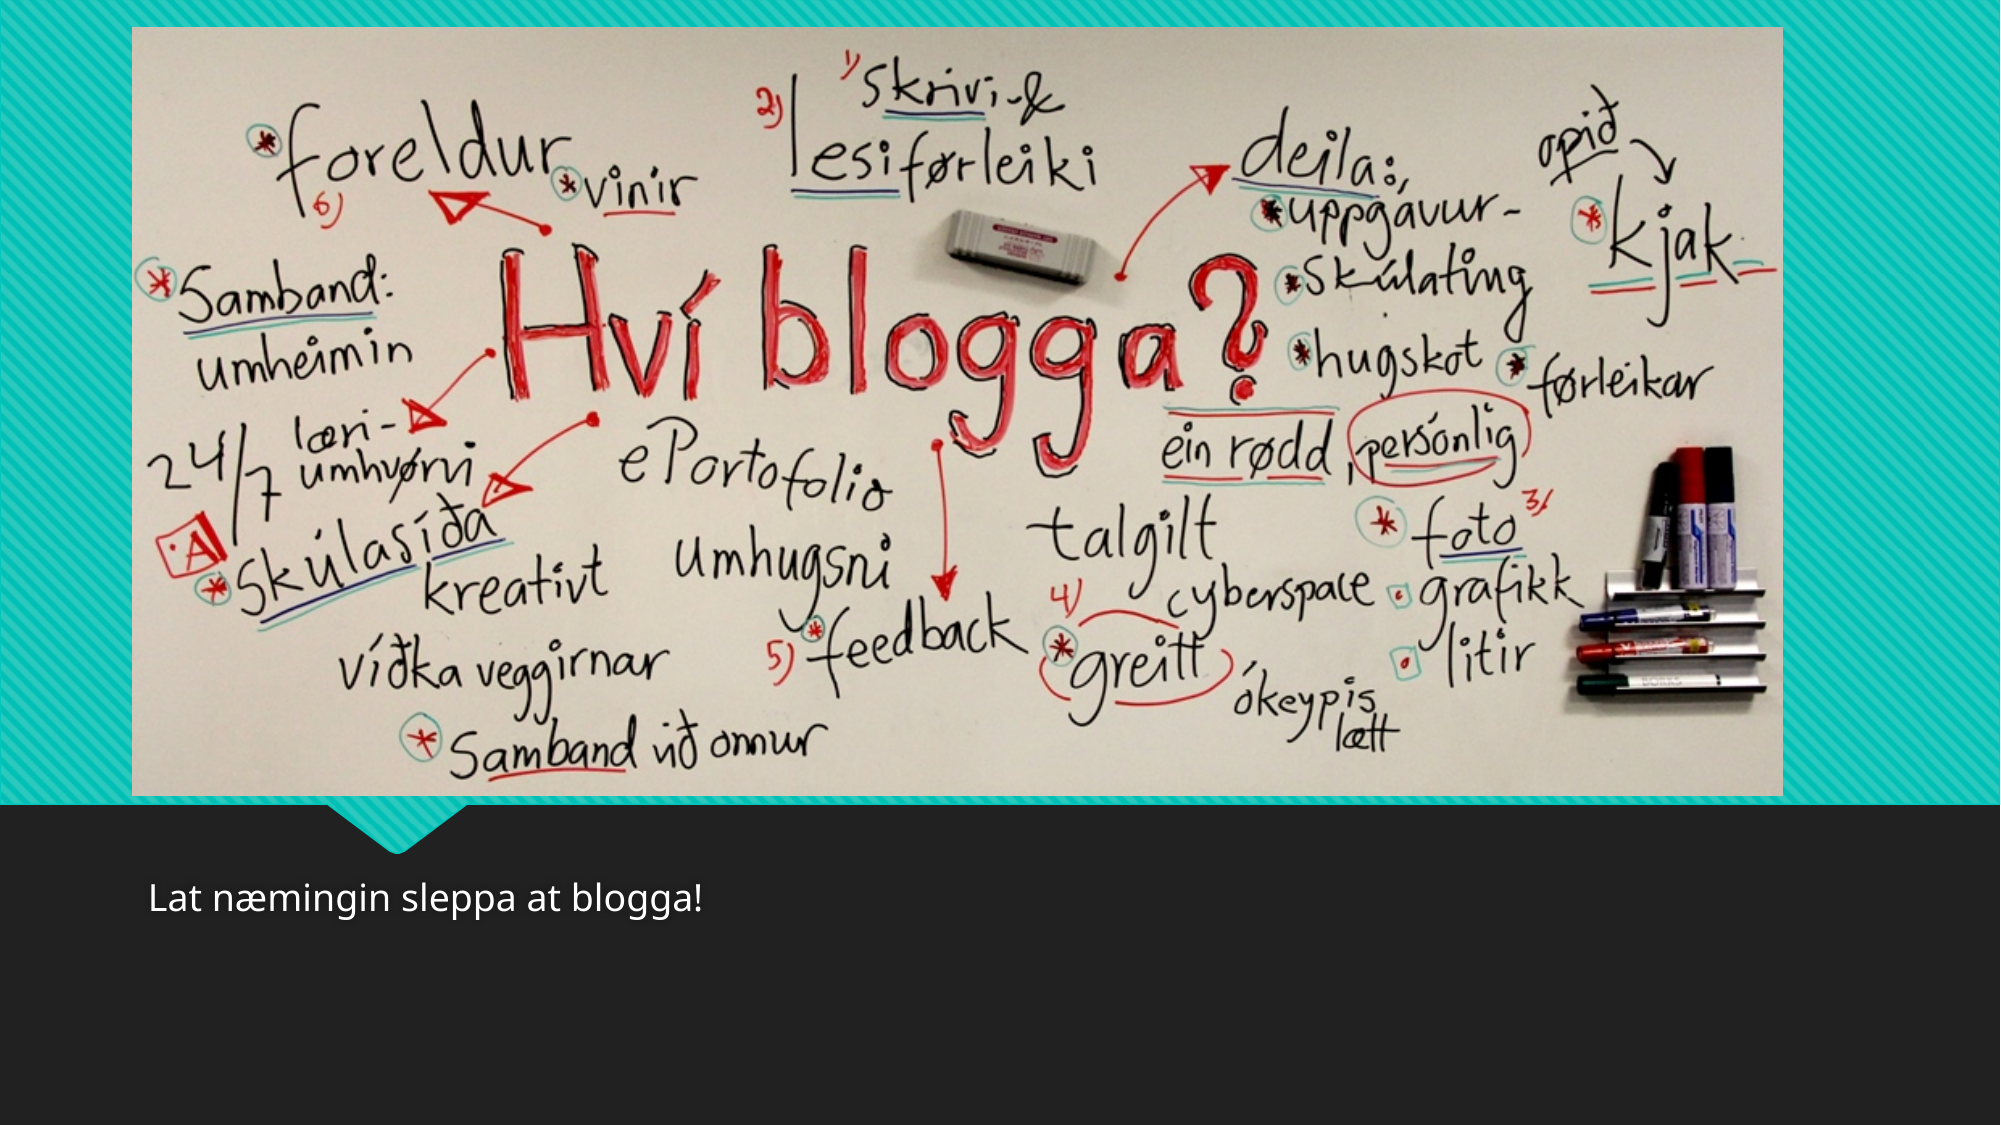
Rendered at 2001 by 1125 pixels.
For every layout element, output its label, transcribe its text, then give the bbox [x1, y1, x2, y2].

picture [132, 26, 1784, 796]
subtitle Lat næmingin sleppa at blogga! [132, 866, 1868, 938]
